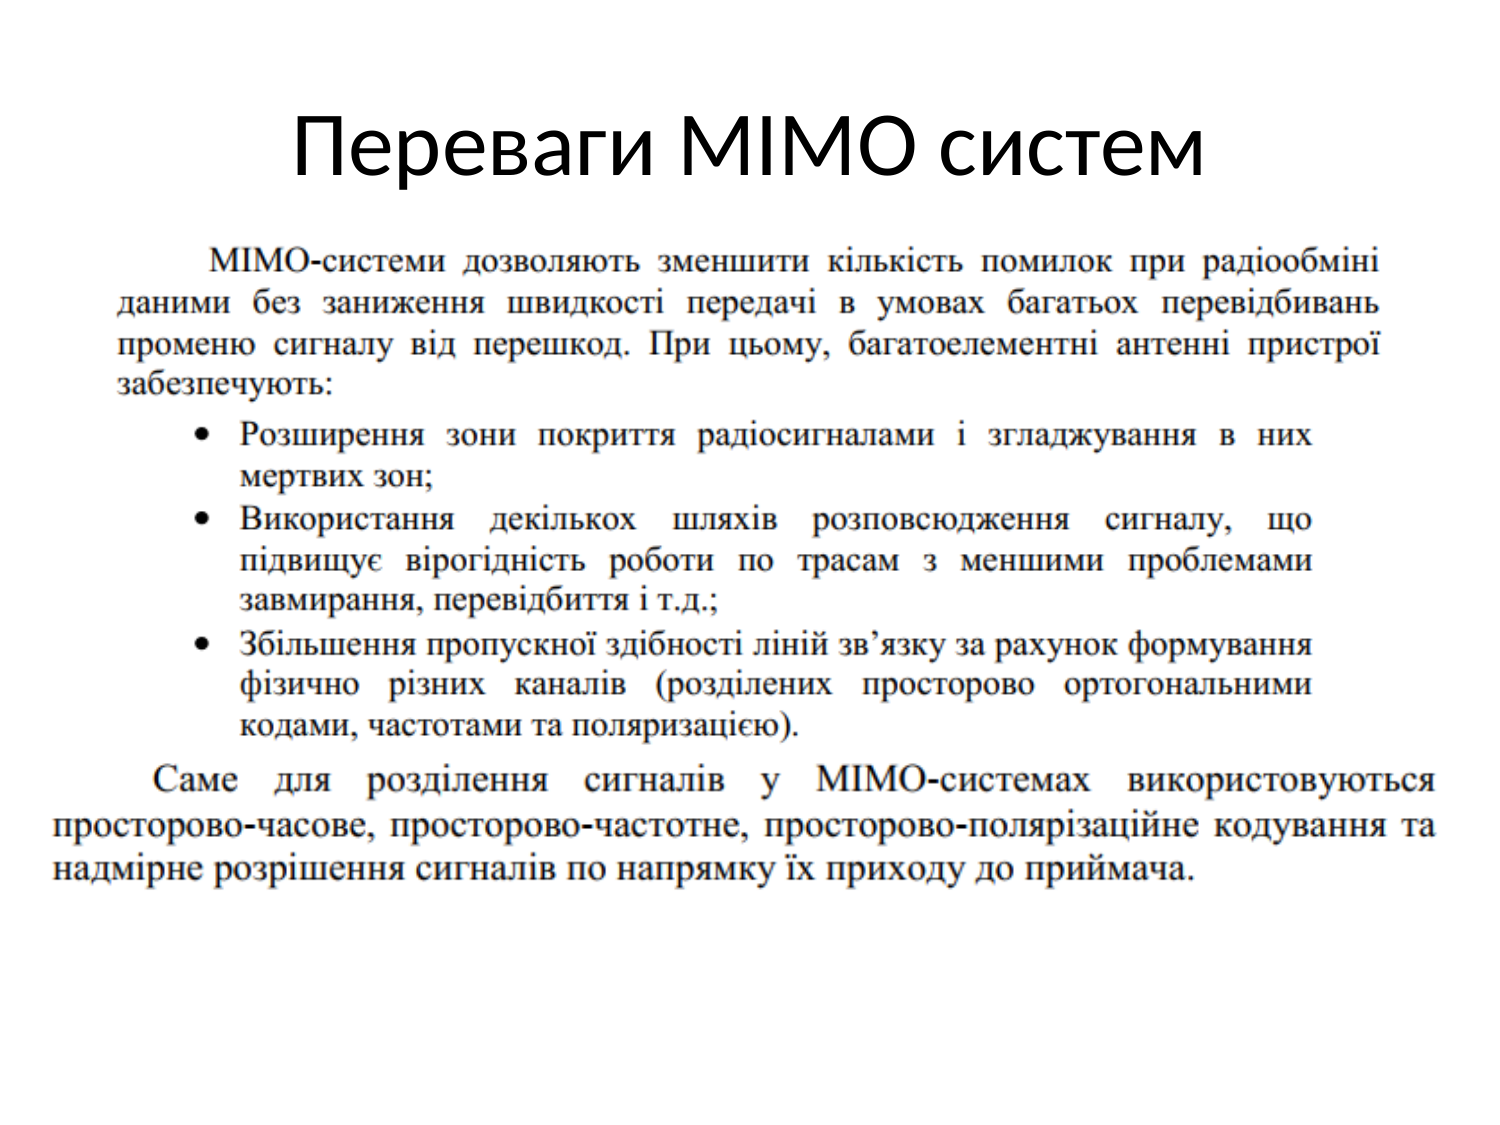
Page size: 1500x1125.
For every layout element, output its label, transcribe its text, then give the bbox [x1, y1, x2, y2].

picture [111, 243, 1394, 410]
picture [29, 761, 1452, 893]
picture [179, 415, 1327, 752]
title Переваги МІМО систем [75, 45, 1425, 233]
